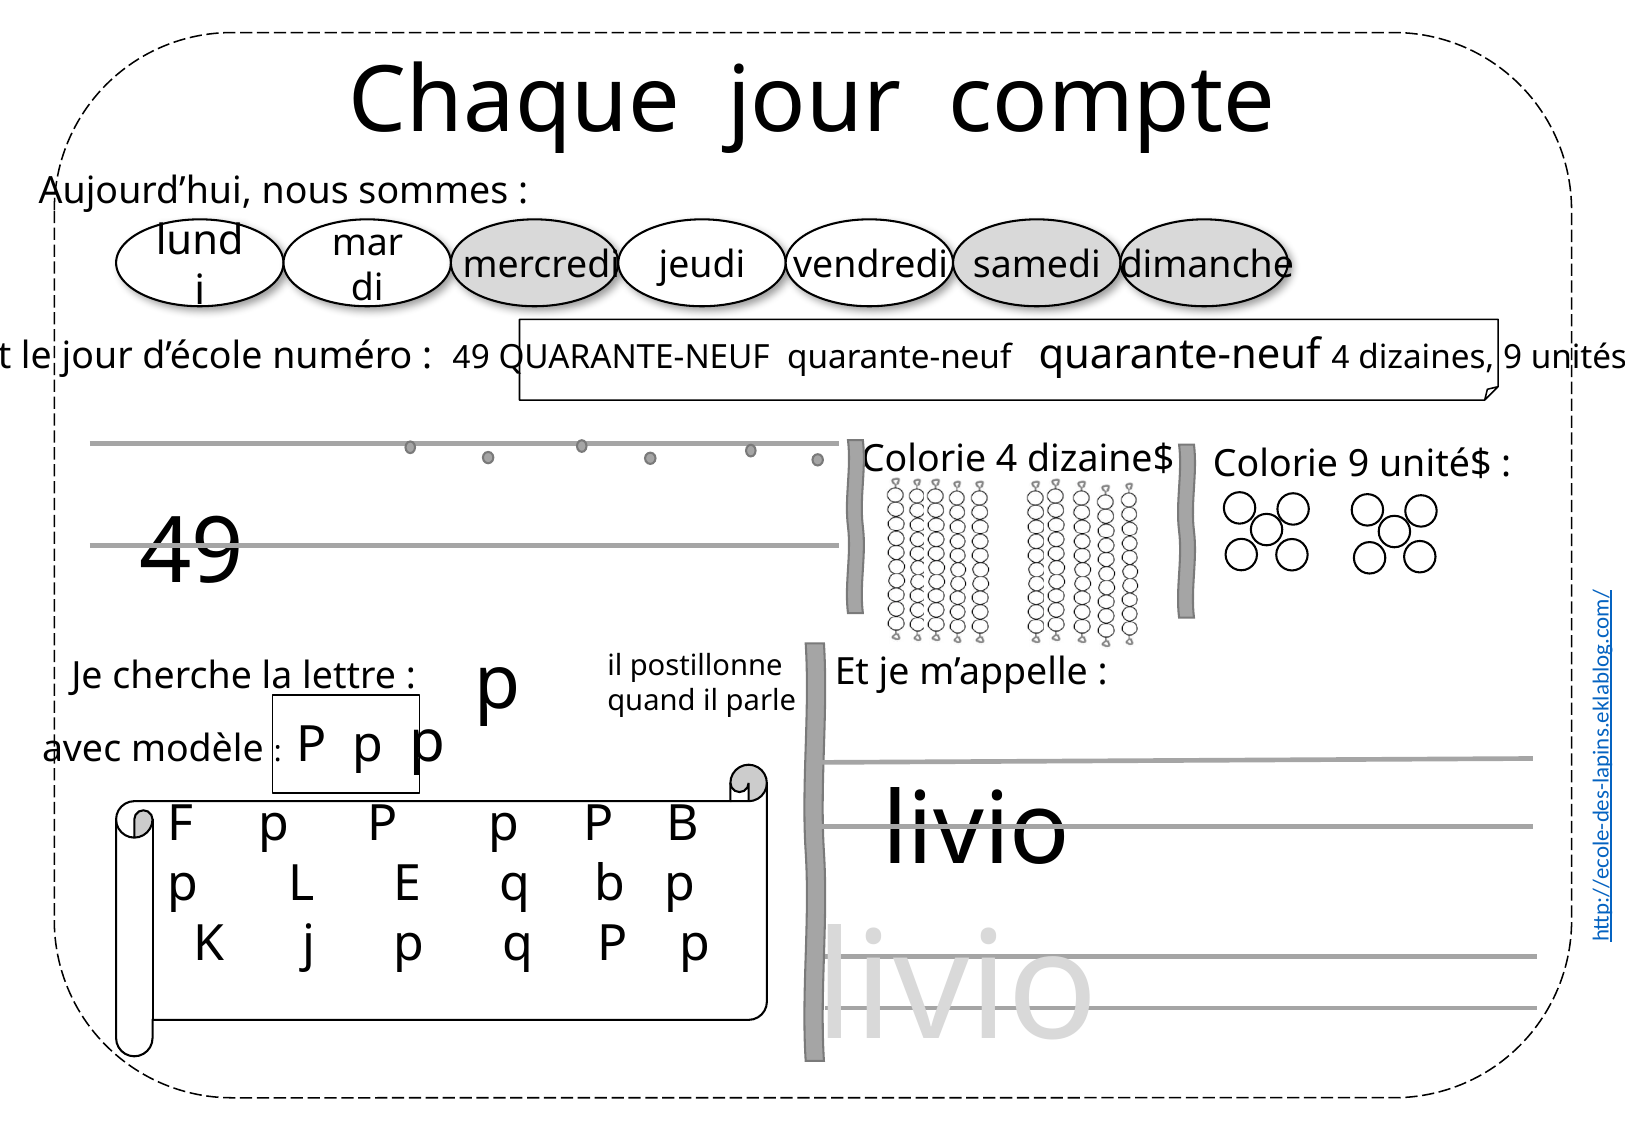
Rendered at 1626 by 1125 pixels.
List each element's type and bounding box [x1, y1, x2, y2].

picture [1070, 479, 1092, 647]
text_box [0, 32, 1625, 1098]
picture [884, 476, 967, 647]
picture [1024, 477, 1066, 647]
picture [968, 479, 990, 647]
picture [1118, 481, 1139, 649]
picture [1094, 483, 1116, 651]
